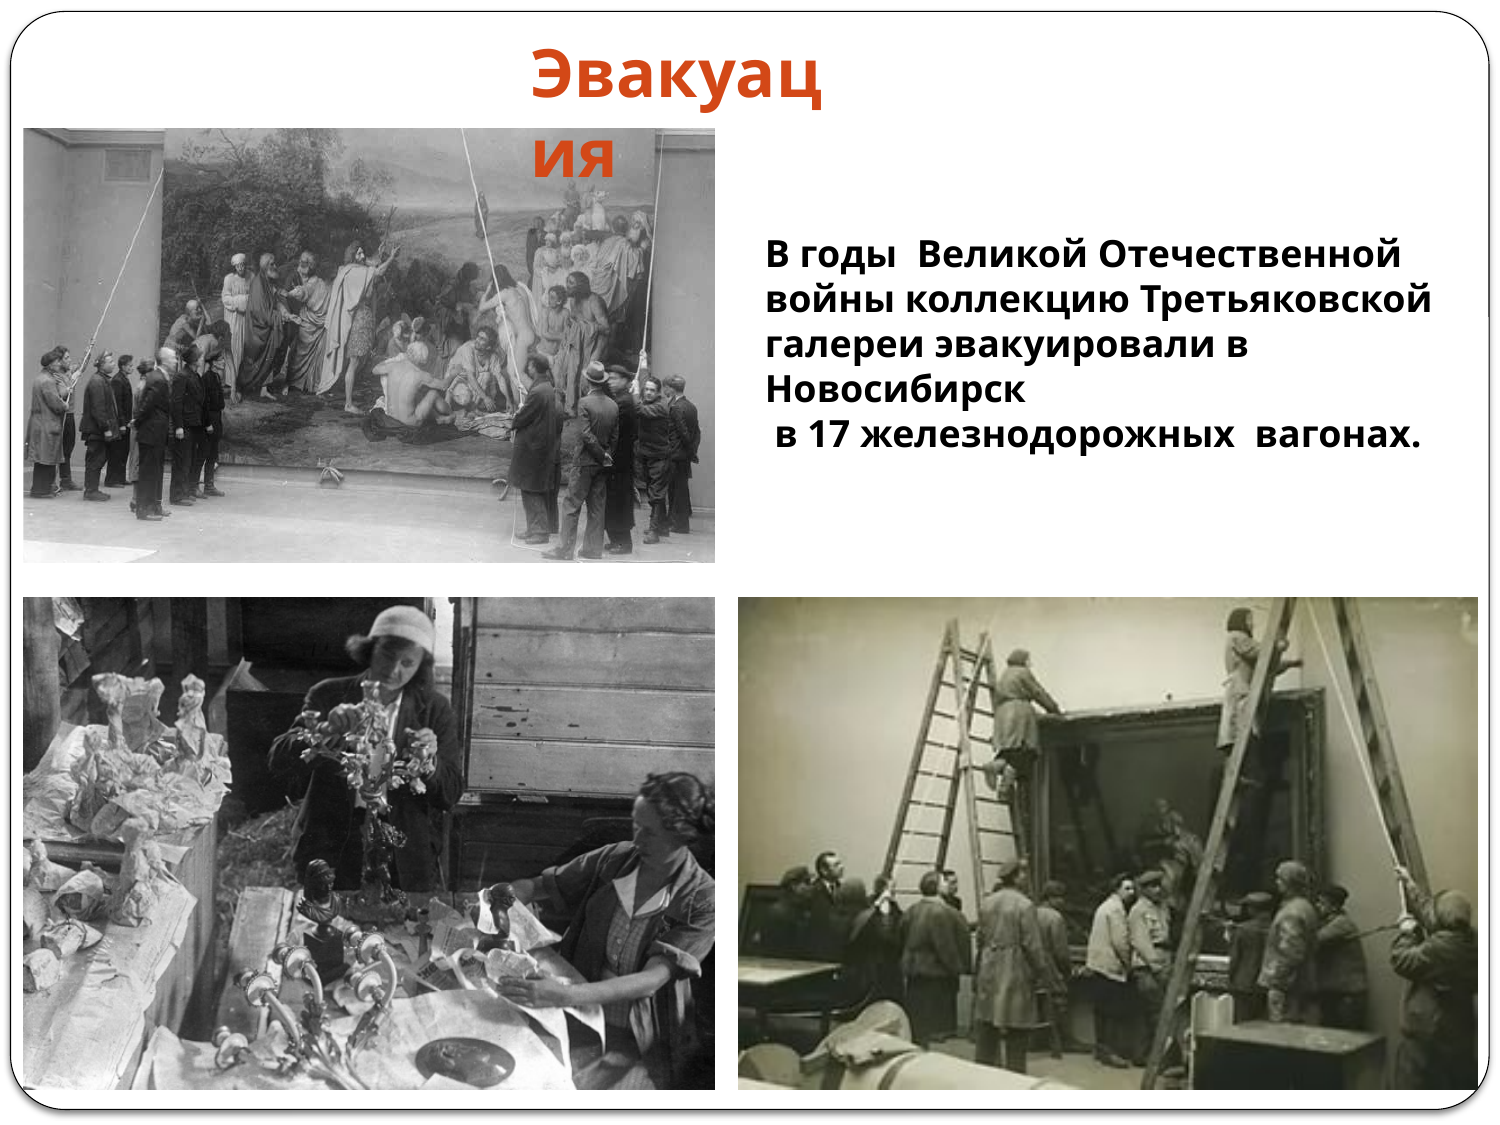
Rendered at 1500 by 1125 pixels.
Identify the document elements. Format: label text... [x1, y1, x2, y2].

picture [23, 128, 716, 563]
text_box В годы Великой Отечественной войны коллекцию Третьяковской галереи эвакуировали в Новосибирск в 17 железнодорожных вагонах. [749, 222, 1500, 463]
text_box Эвакуация [515, 23, 868, 199]
picture [23, 597, 716, 1090]
picture [738, 597, 1478, 1090]
